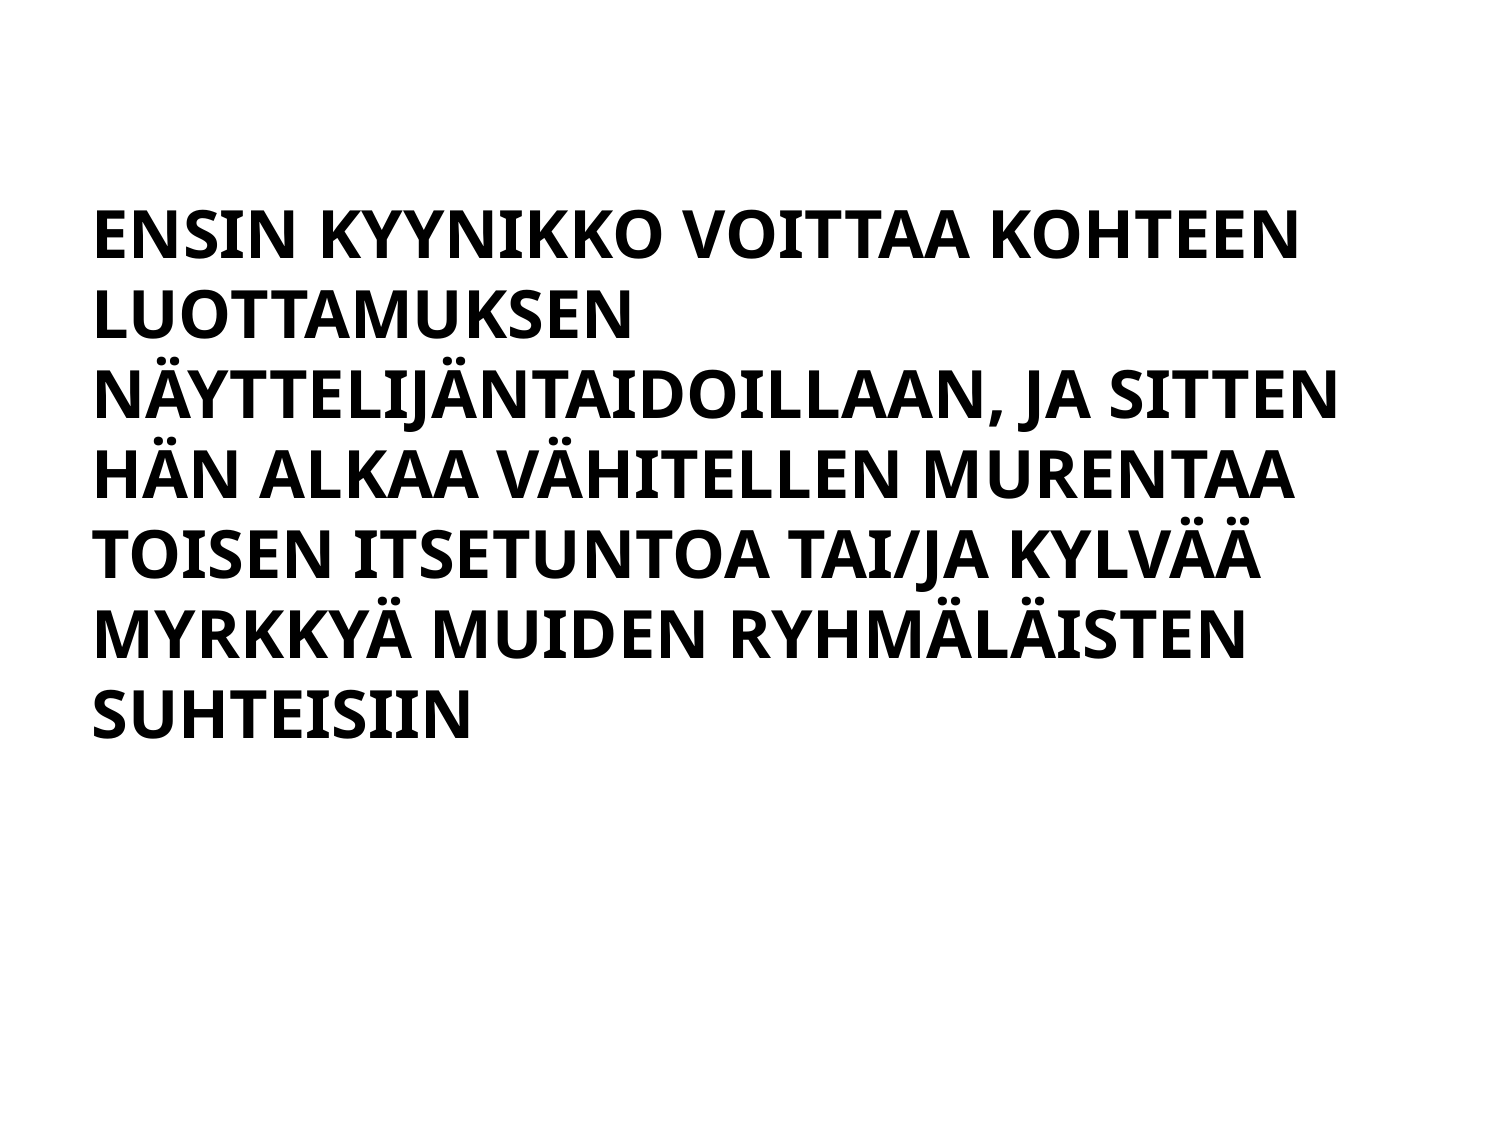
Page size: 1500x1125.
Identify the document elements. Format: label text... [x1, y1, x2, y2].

text_box ENSIN KYYNIKKO VOITTAA KOHTEEN LUOTTAMUKSEN NÄYTTELIJÄNTAIDOILLAAN, JA SITTEN HÄN ALKAA VÄHITELLEN MURENTAA TOISEN ITSETUNTOA TAI/JA KYLVÄÄ MYRKKYÄ MUIDEN RYHMÄLÄISTEN SUHTEISIIN [76, 184, 1447, 759]
